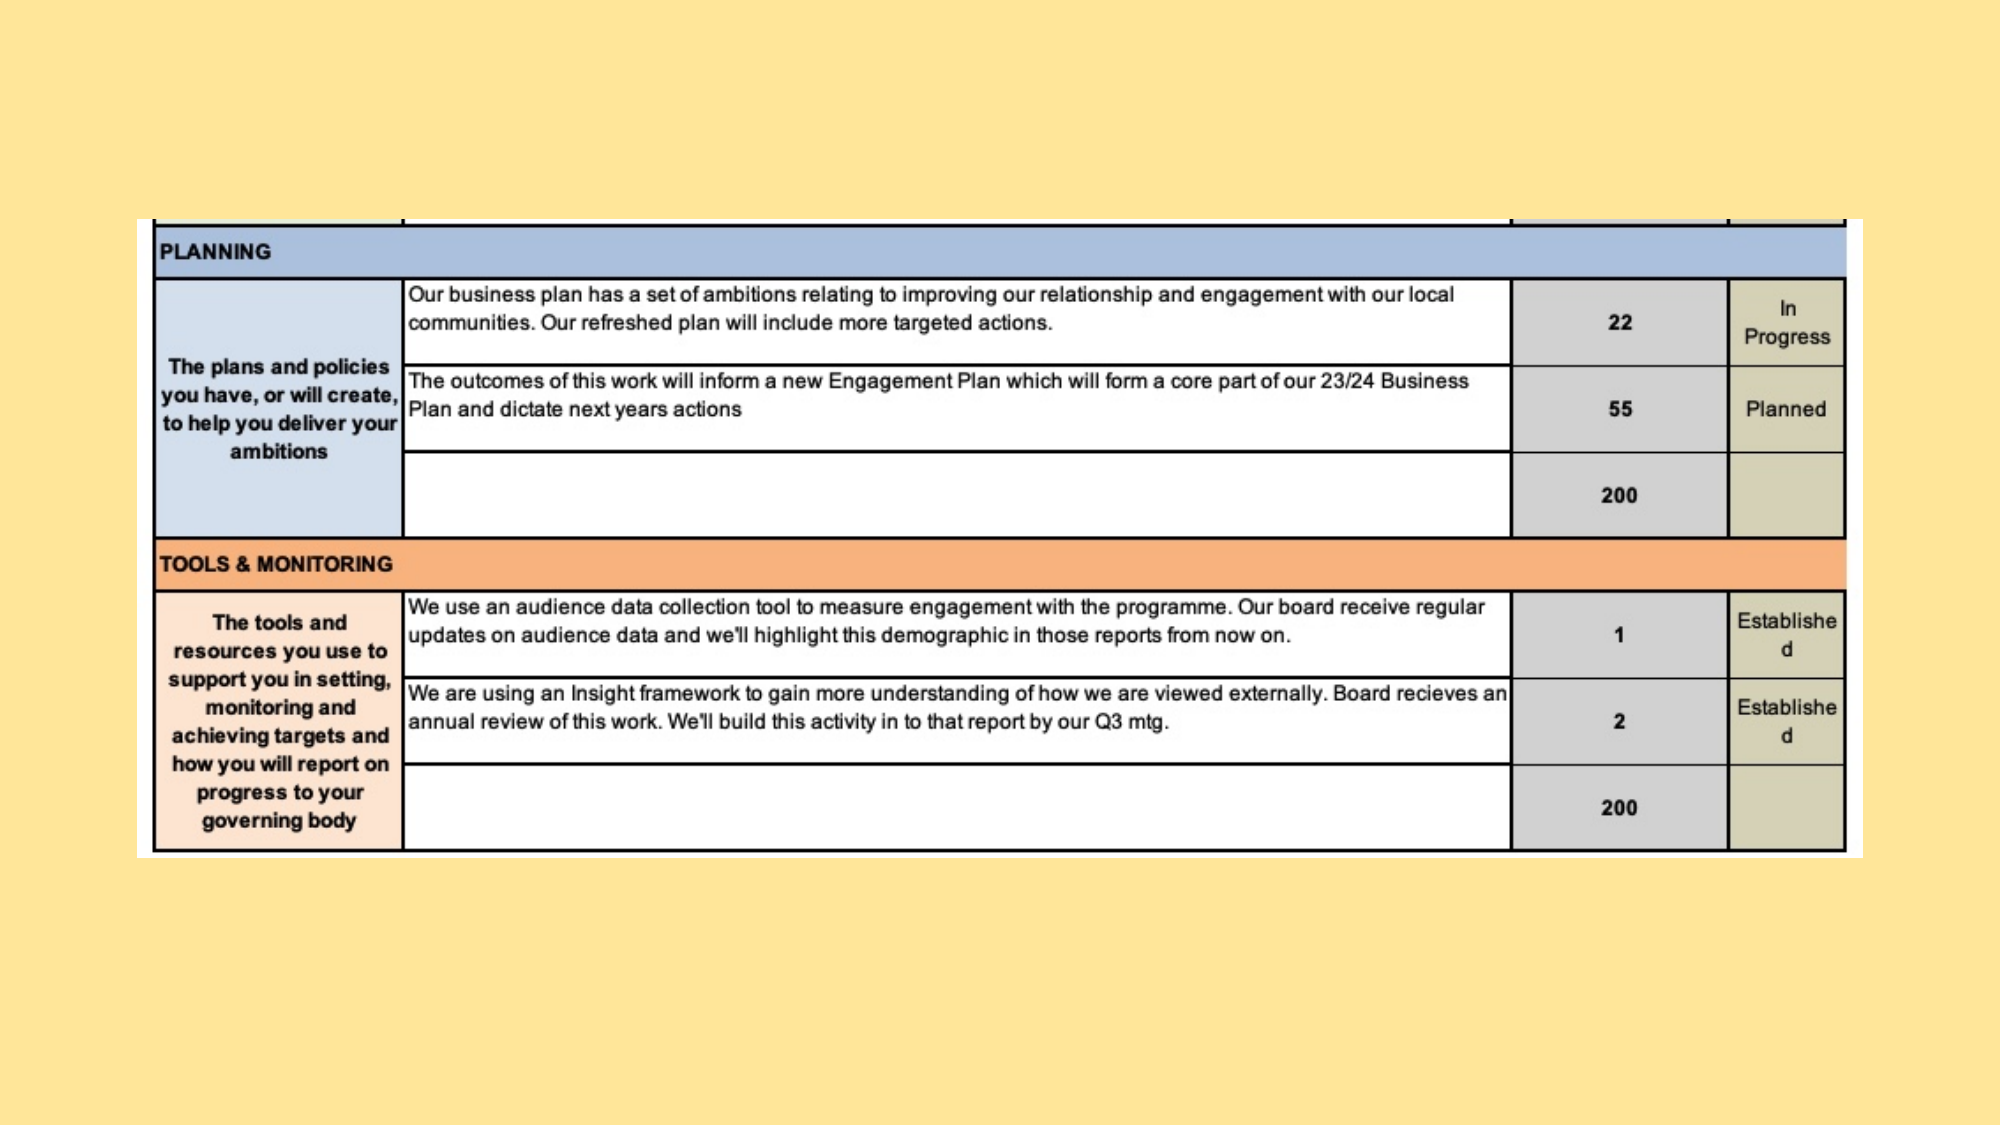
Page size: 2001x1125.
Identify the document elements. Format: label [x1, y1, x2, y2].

list [137, 219, 1863, 858]
